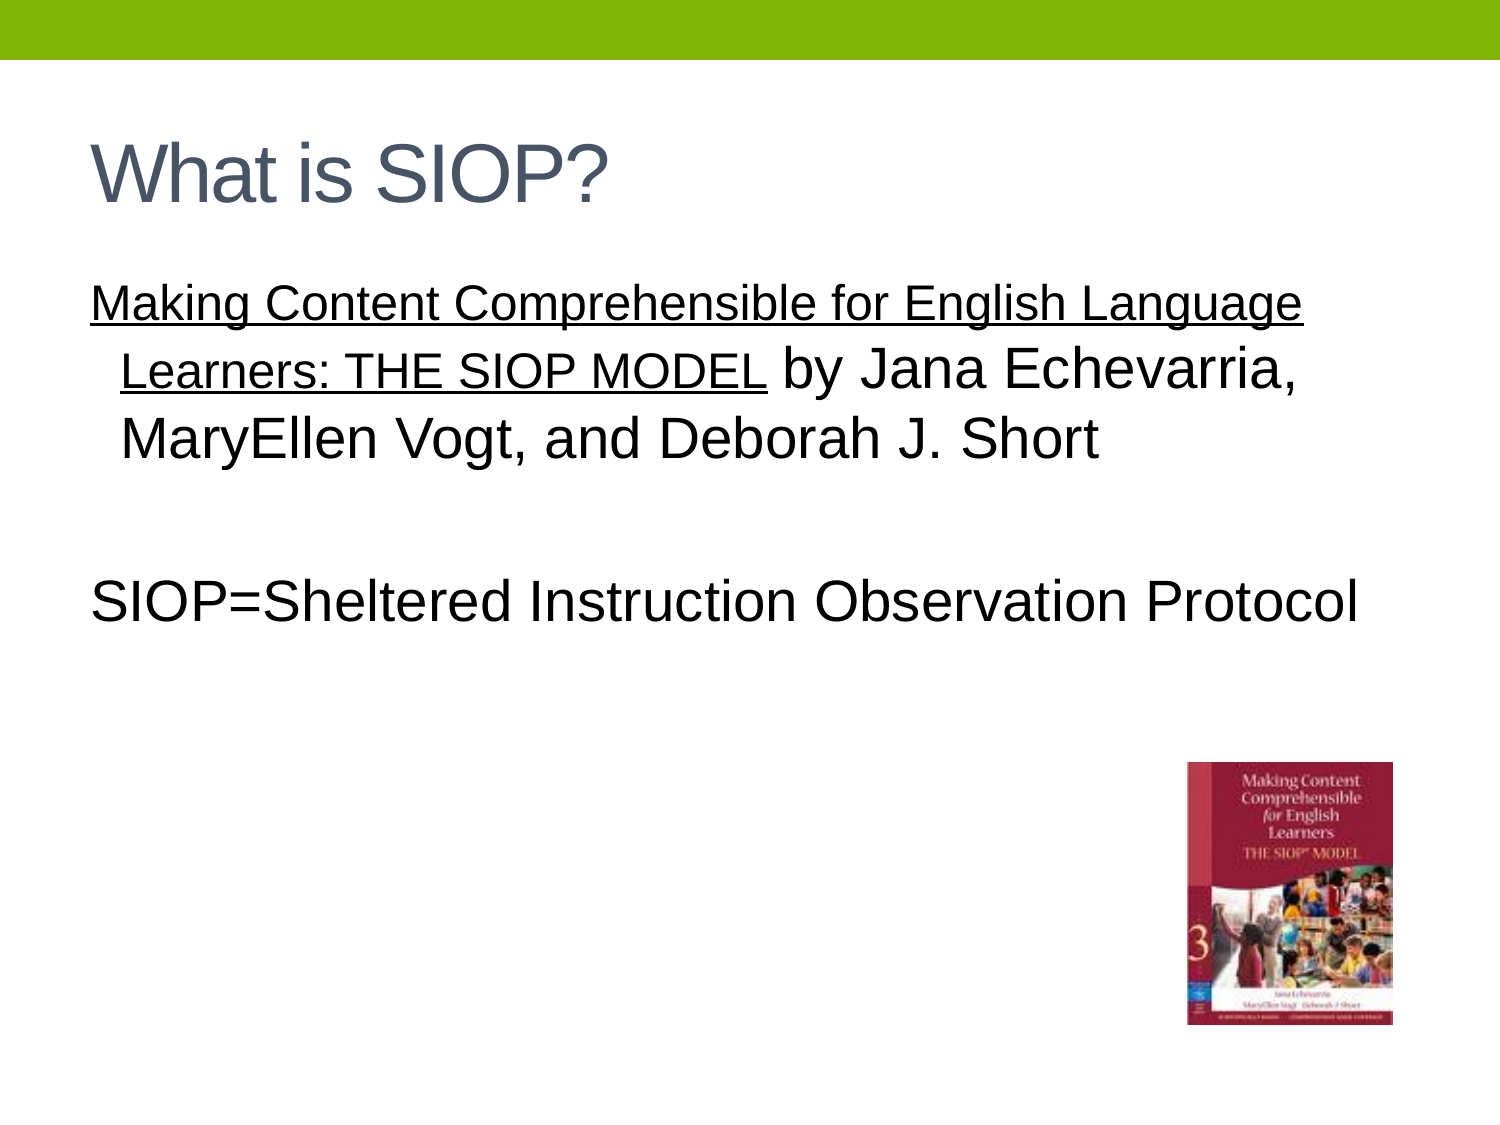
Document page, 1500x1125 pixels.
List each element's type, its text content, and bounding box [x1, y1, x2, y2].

list Making Content Comprehensible for English Language Learners: THE SIOP MODEL by Jana Echevarria, MaryEllen Vogt, and Deborah J. Short SIOP=Sheltered Instruction Observation Protocol [75, 262, 1425, 1063]
picture [1187, 762, 1393, 1026]
title What is SIOP? [75, 87, 1425, 250]
